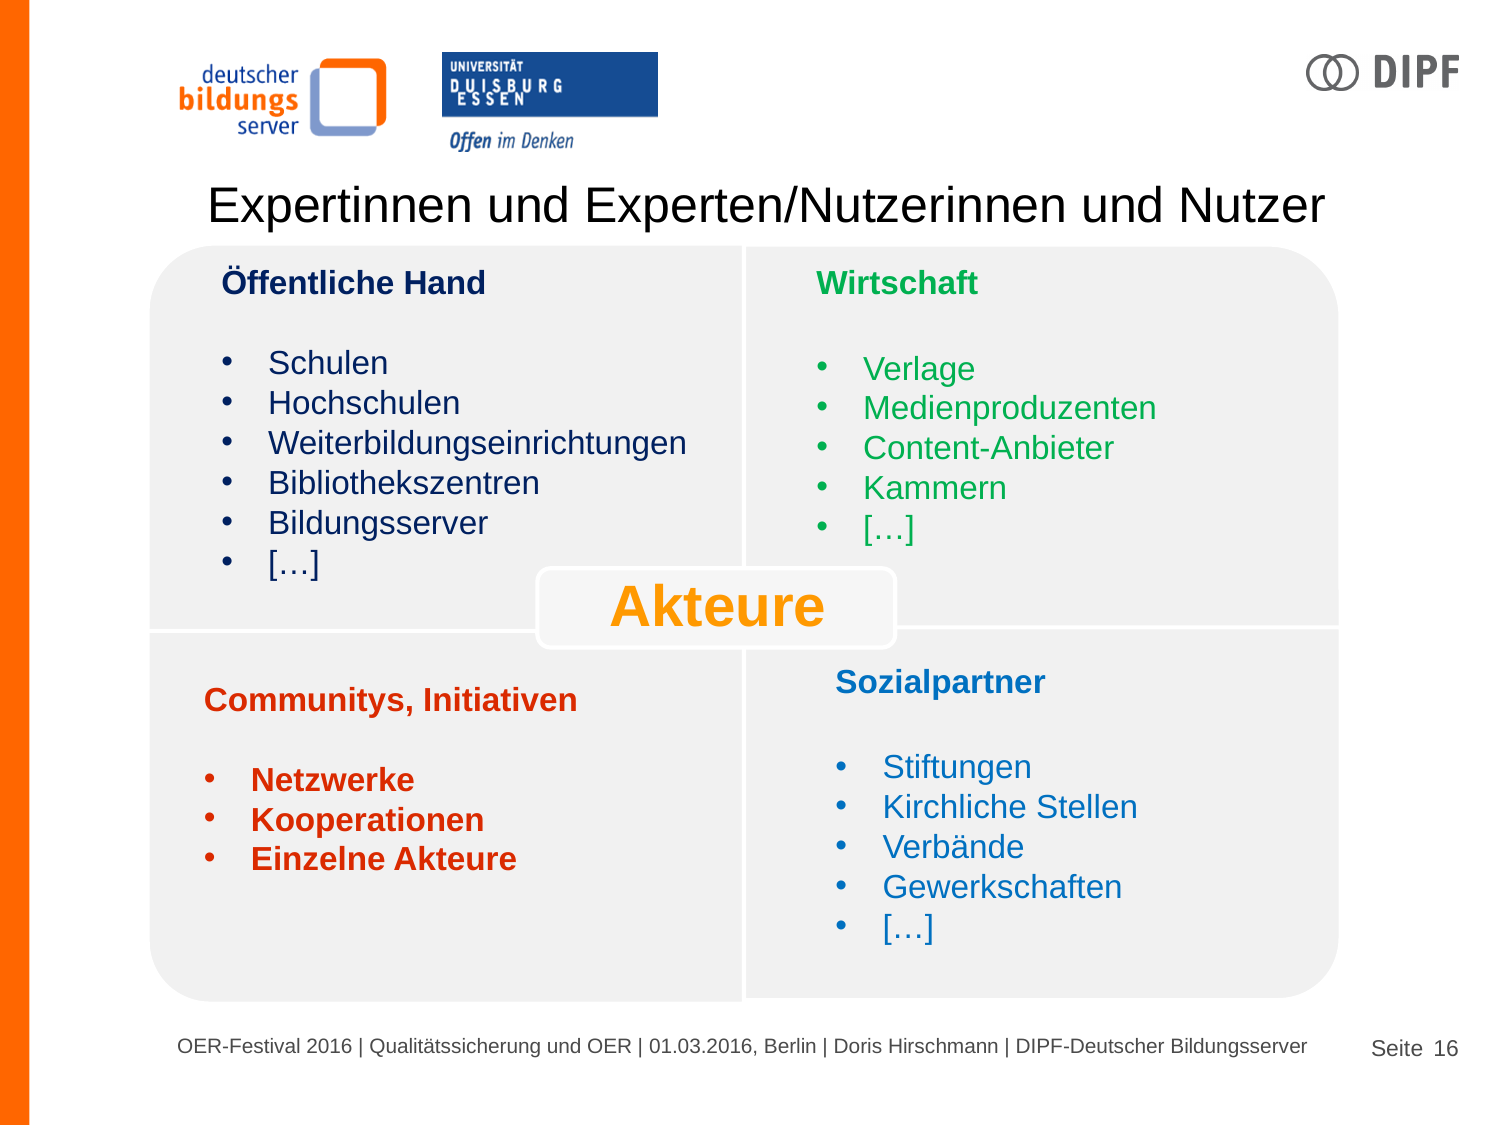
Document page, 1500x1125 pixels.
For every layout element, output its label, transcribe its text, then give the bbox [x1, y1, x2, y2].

slide_number 16 [1411, 1032, 1460, 1083]
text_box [147, 243, 1341, 990]
picture [442, 52, 658, 152]
text_box [41, 243, 1483, 1012]
picture [1306, 54, 1459, 91]
footer OER-Festival 2016 | Qualitätssicherung und OER | 01.03.2016, Berlin | Doris Hirschmann | DIPF-Deutscher Bildungsserver [176, 1032, 1359, 1099]
text_box Expertinnen und Experten/Nutzerinnen und Nutzer [192, 165, 1356, 240]
picture [177, 58, 387, 141]
